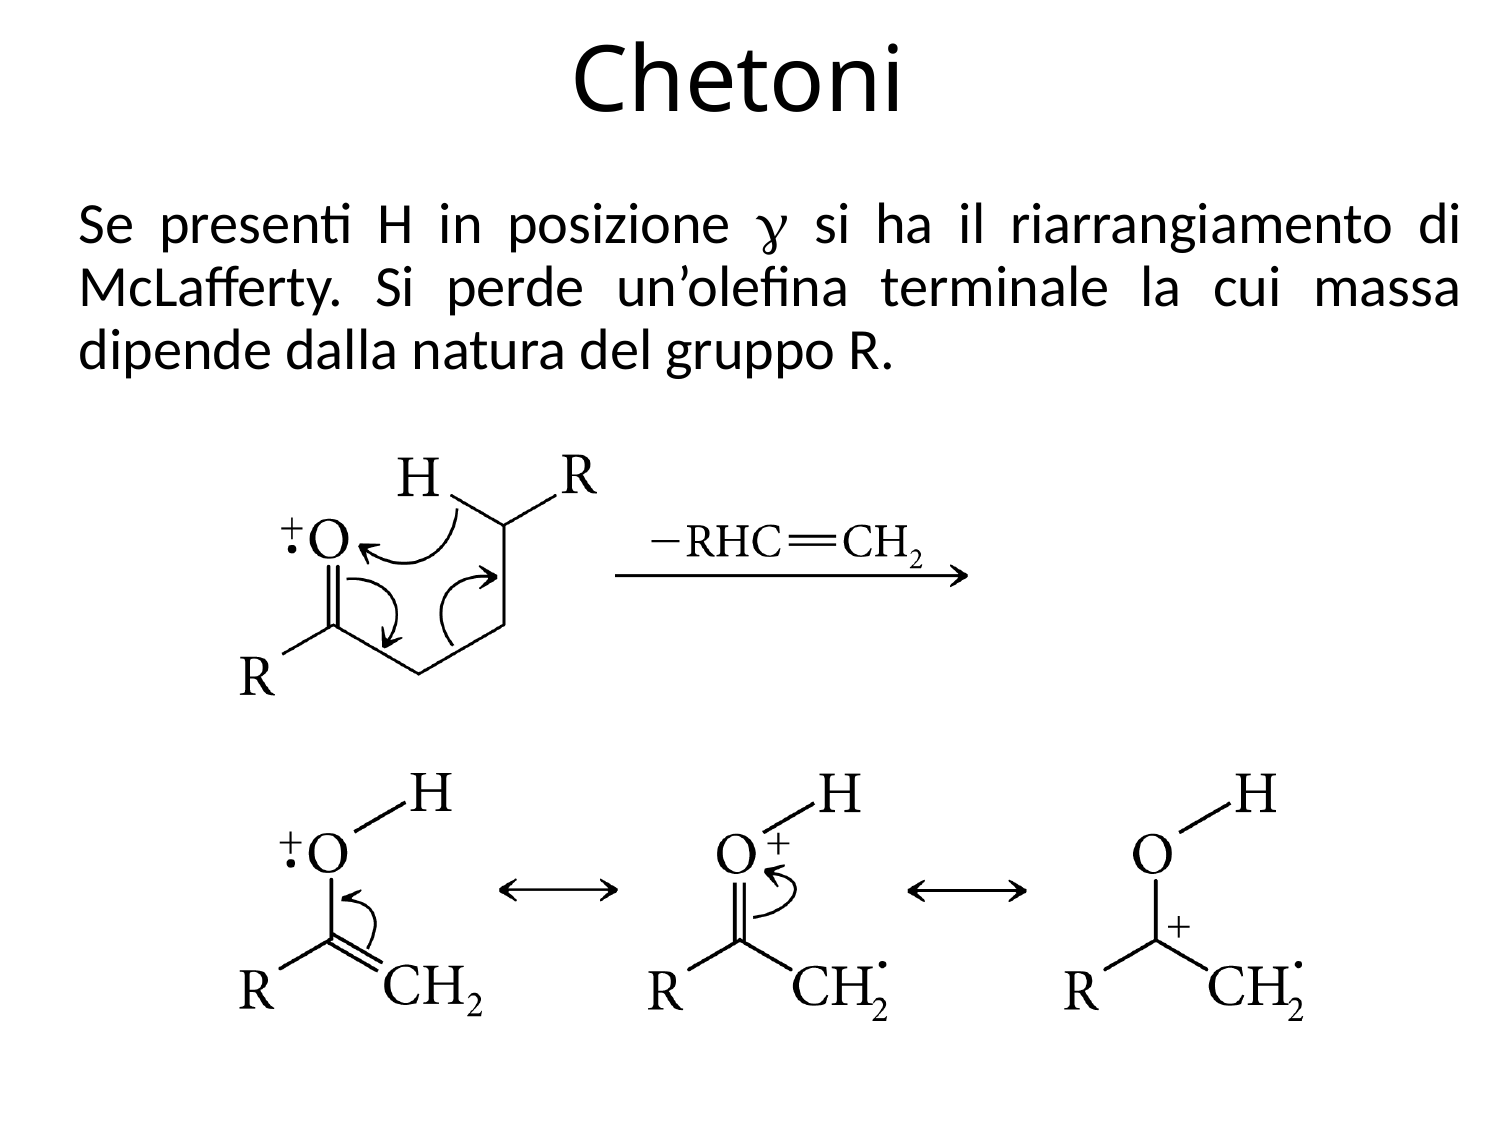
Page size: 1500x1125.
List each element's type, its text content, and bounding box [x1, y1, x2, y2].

list Se presenti H in posizione g si ha il riarrangiamento di McLafferty. Si perde un’olefina terminale la cui massa dipende dalla natura del gruppo R. [64, 185, 1478, 900]
title Chetoni [103, 15, 1397, 149]
picture [237, 444, 1304, 1037]
